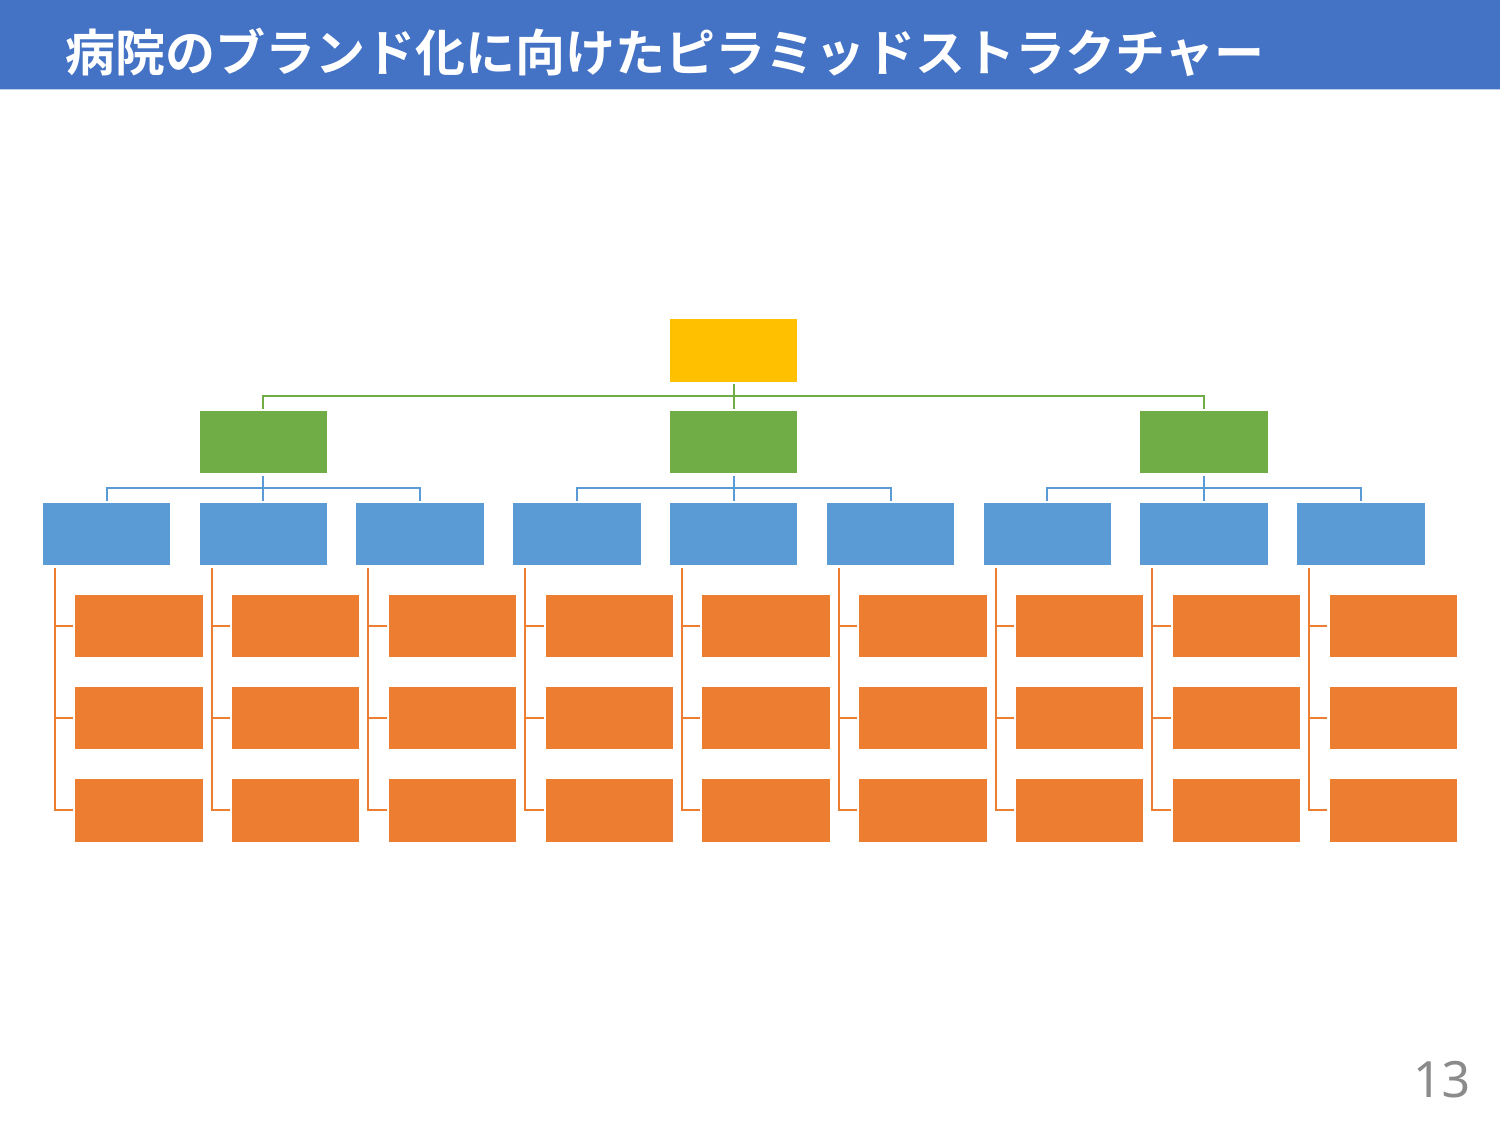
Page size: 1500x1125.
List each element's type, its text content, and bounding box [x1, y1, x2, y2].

slide_number 13 [1147, 1051, 1486, 1112]
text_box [41, 125, 1459, 1035]
title 病院のブランド化に向けたピラミッドストラクチャー [0, 0, 1500, 90]
